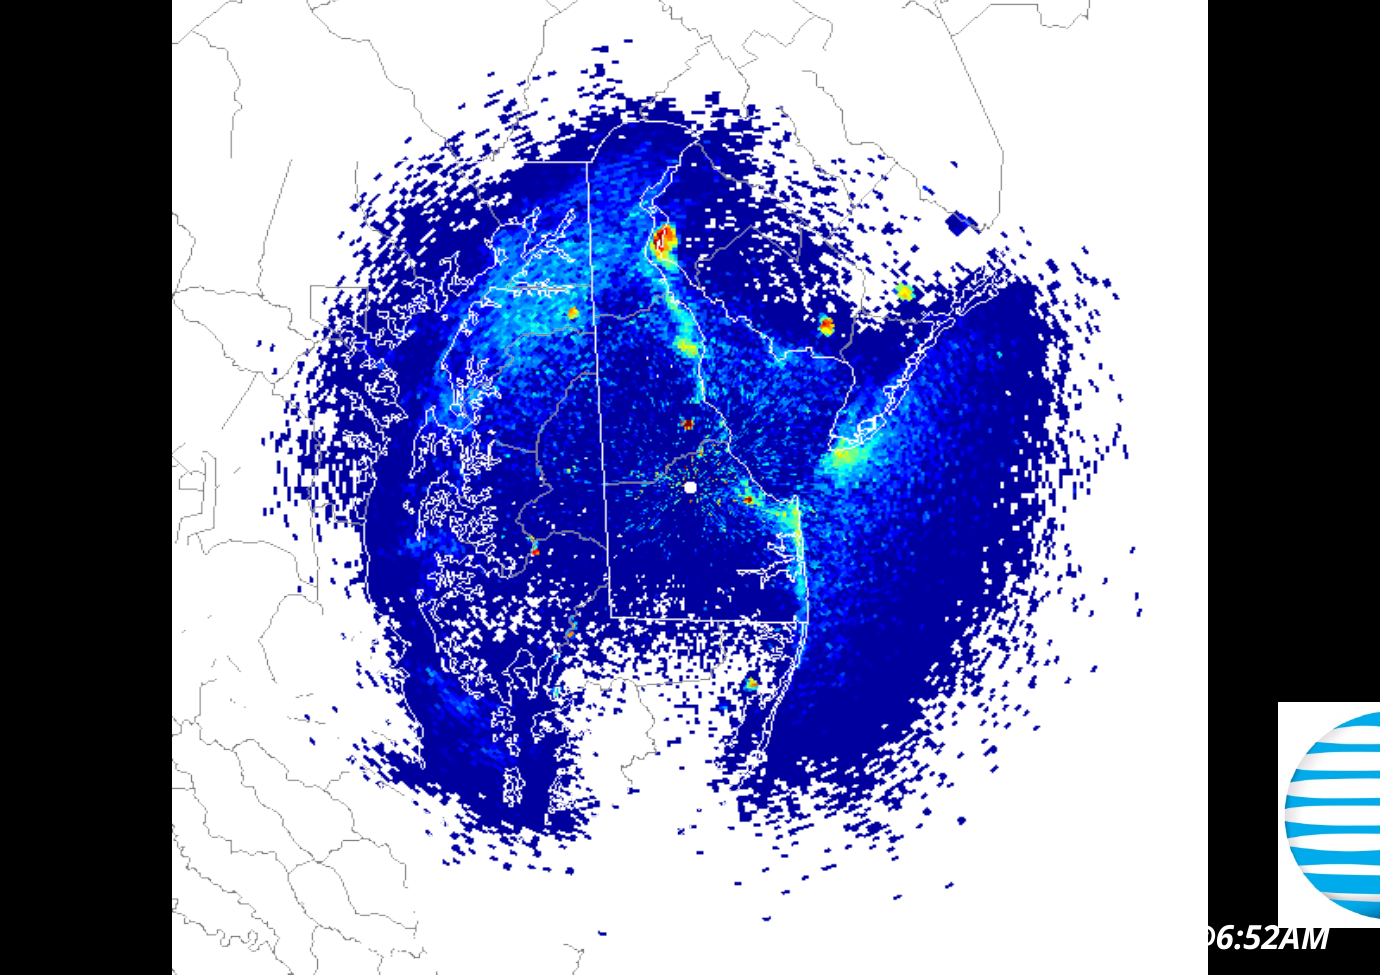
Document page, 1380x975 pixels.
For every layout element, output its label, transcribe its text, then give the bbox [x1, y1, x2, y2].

text_box Dover, DE, 10/2/2010@6:52AM [1215, 909, 1344, 963]
picture [1278, 702, 1380, 928]
picture [172, 0, 1208, 975]
